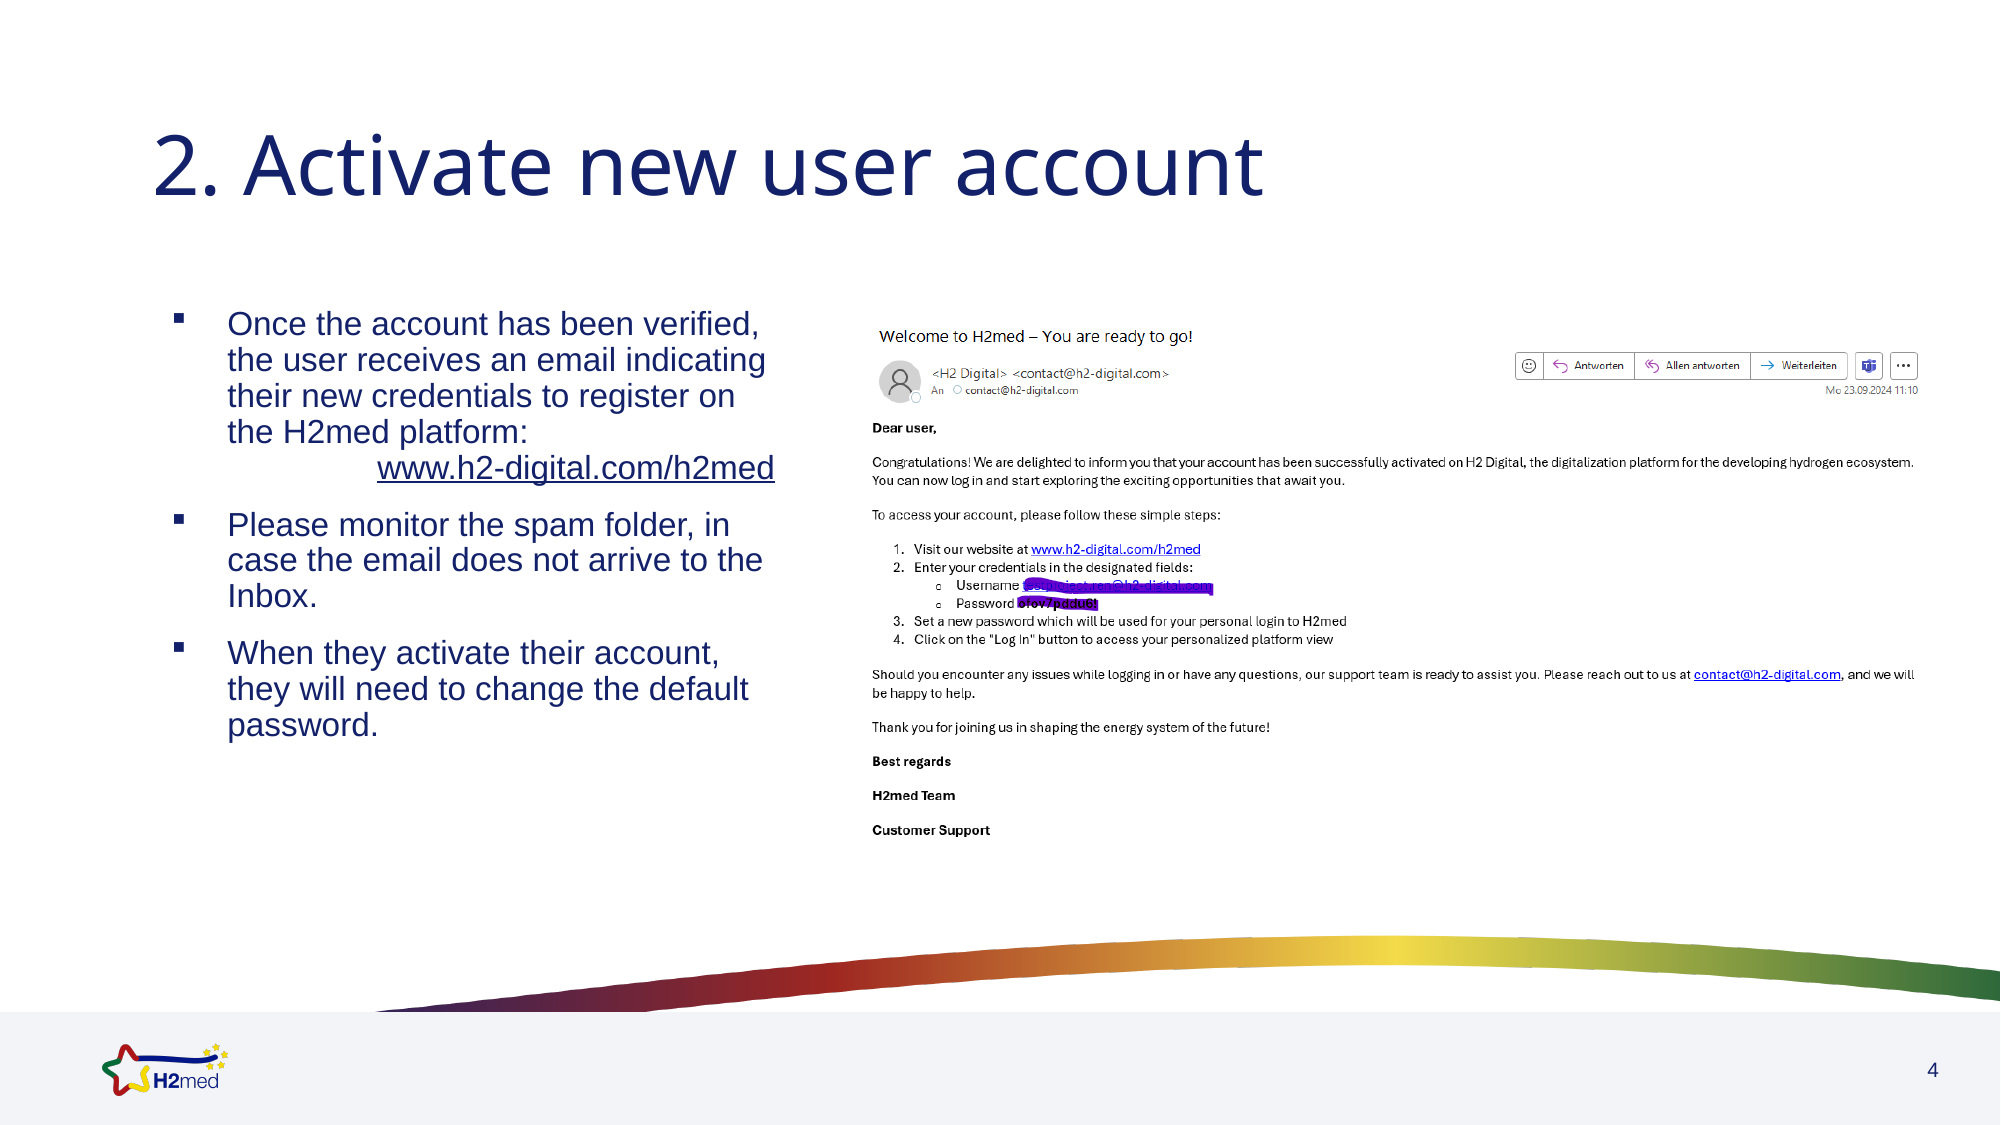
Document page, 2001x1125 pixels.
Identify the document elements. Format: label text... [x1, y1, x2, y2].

picture [796, 935, 2000, 1012]
picture [868, 325, 1926, 842]
list Once the account has been verified, the user receives an email indicating their new credentials to register on the H2med platform: www.h2-digital.com/h2med Please monitor the spam folder, in case the email does not arrive to the Inbox. When they activate their account, they will need to change the default password. [137, 299, 796, 1014]
title 2. Activate new user account [137, 59, 1863, 278]
picture [102, 1042, 231, 1096]
slide_number 4 [1842, 1039, 1954, 1100]
